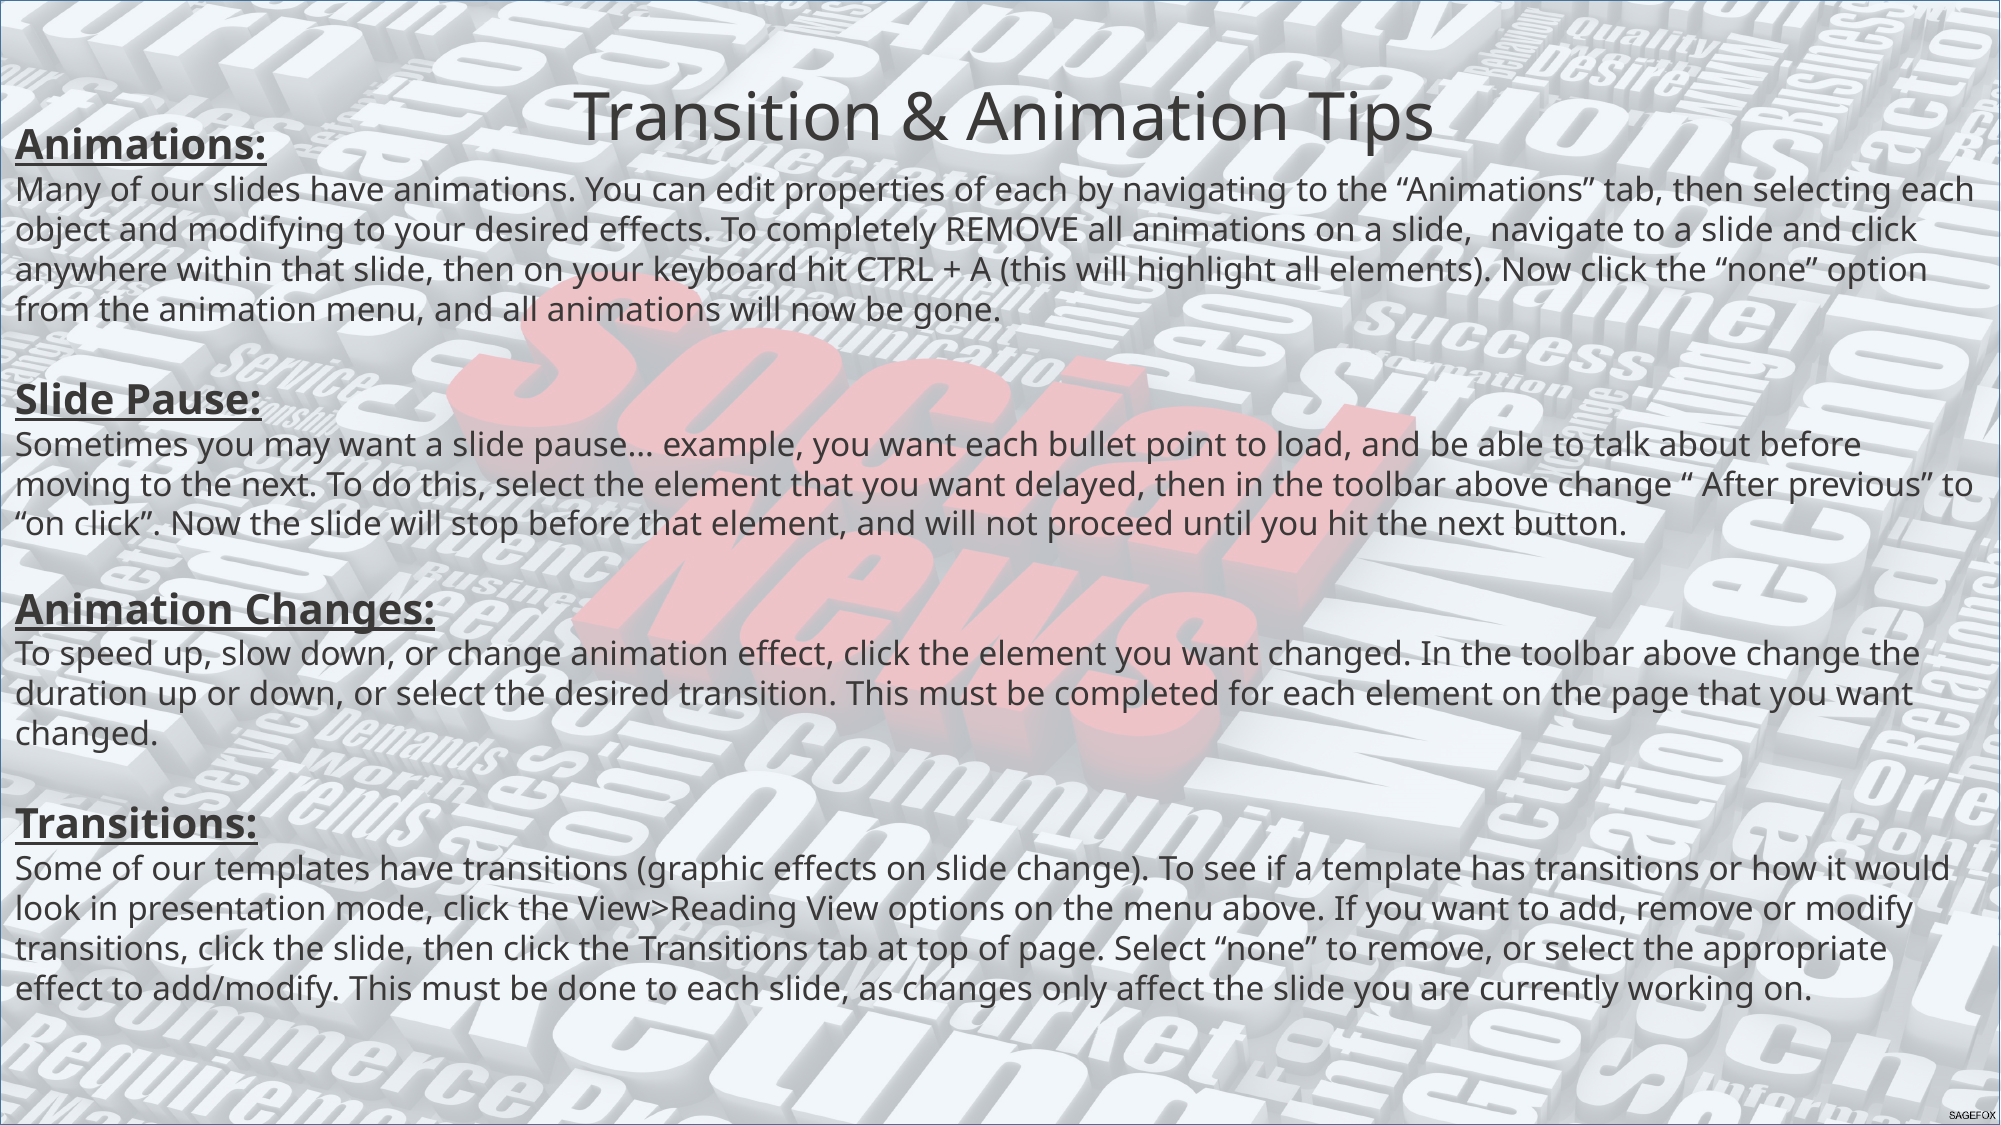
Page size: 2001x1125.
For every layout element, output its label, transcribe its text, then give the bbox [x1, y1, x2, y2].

title Transition & Animation Tips [477, 59, 1532, 177]
text_box Animations: Many of our slides have animations. You can edit properties of each by navigating to the “Animations” tab, then selecting each object and modifying to your desired effects. To completely REMOVE all animations on a slide, navigate to a slide and click anywhere within that slide, then on your keyboard hit CTRL + A (this will highlight all elements). Now click the “none” option from the animation menu, and all animations will now be gone. Slide Pause: Sometimes you may want a slide pause… example, you want each bullet point to load, and be able to talk about before moving to the next. To do this, select the element that you want delayed, then in the toolbar above change “ After previous” to “on click”. Now the slide will stop before that element, and will not proceed until you hit the next button. Animation Changes: To speed up, slow down, or change animation effect, click the element you want changed. In the toolbar above change the duration up or down, or select the desired transition. This must be completed for each element on the page that you want changed. Transitions: Some of our templates have transitions (graphic effects on slide change). To see if a template has transitions or how it would look in presentation mode, click the View>Reading View options on the menu above. If you want to add, remove or modify transitions, click the slide, then click the Transitions tab at top of page. Select “none” to remove, or select the appropriate effect to add/modify. This must be done to each slide, as changes only affect the slide you are currently working on. [0, 0, 2000, 1125]
